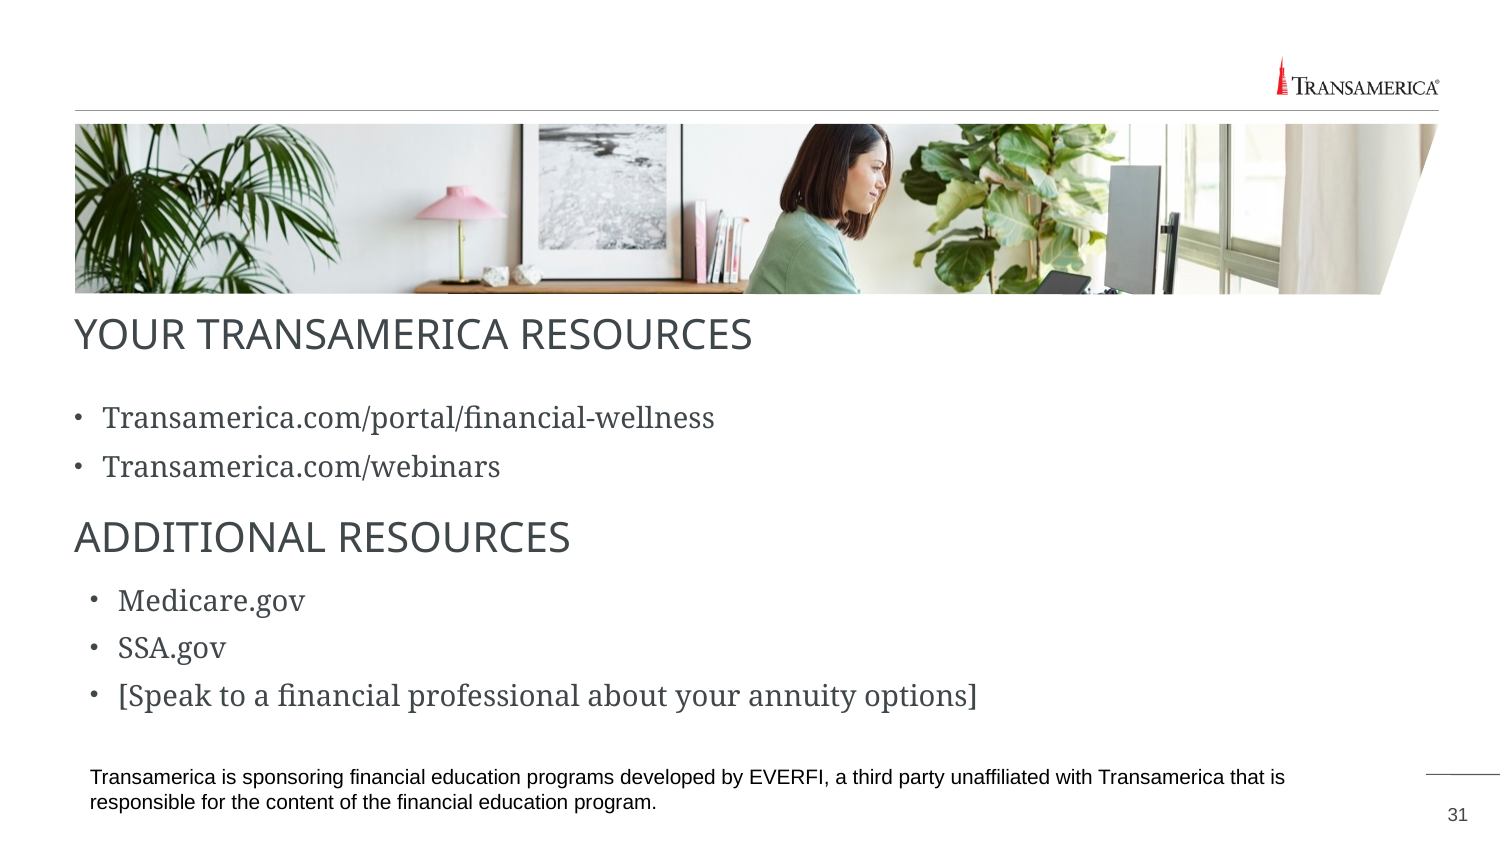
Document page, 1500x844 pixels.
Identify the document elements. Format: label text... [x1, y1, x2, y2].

slide_number 31 [1432, 795, 1493, 840]
text_box Transamerica.com/portal/financial-wellness Transamerica.com/webinars [59, 376, 1360, 491]
text_box Transamerica is sponsoring financial education programs developed by EVERFI, a third party unaffiliated with Transamerica that is responsible for the content of the financial education program. [75, 756, 1404, 822]
text_box Medicare.gov SSA.gov [Speak to a financial professional about your annuity options] [75, 574, 1179, 756]
picture [74, 123, 1439, 295]
picture [1274, 53, 1441, 96]
text_box Your transamerica resources [59, 300, 1179, 372]
text_box ADDITIONAL resources [59, 503, 1179, 575]
